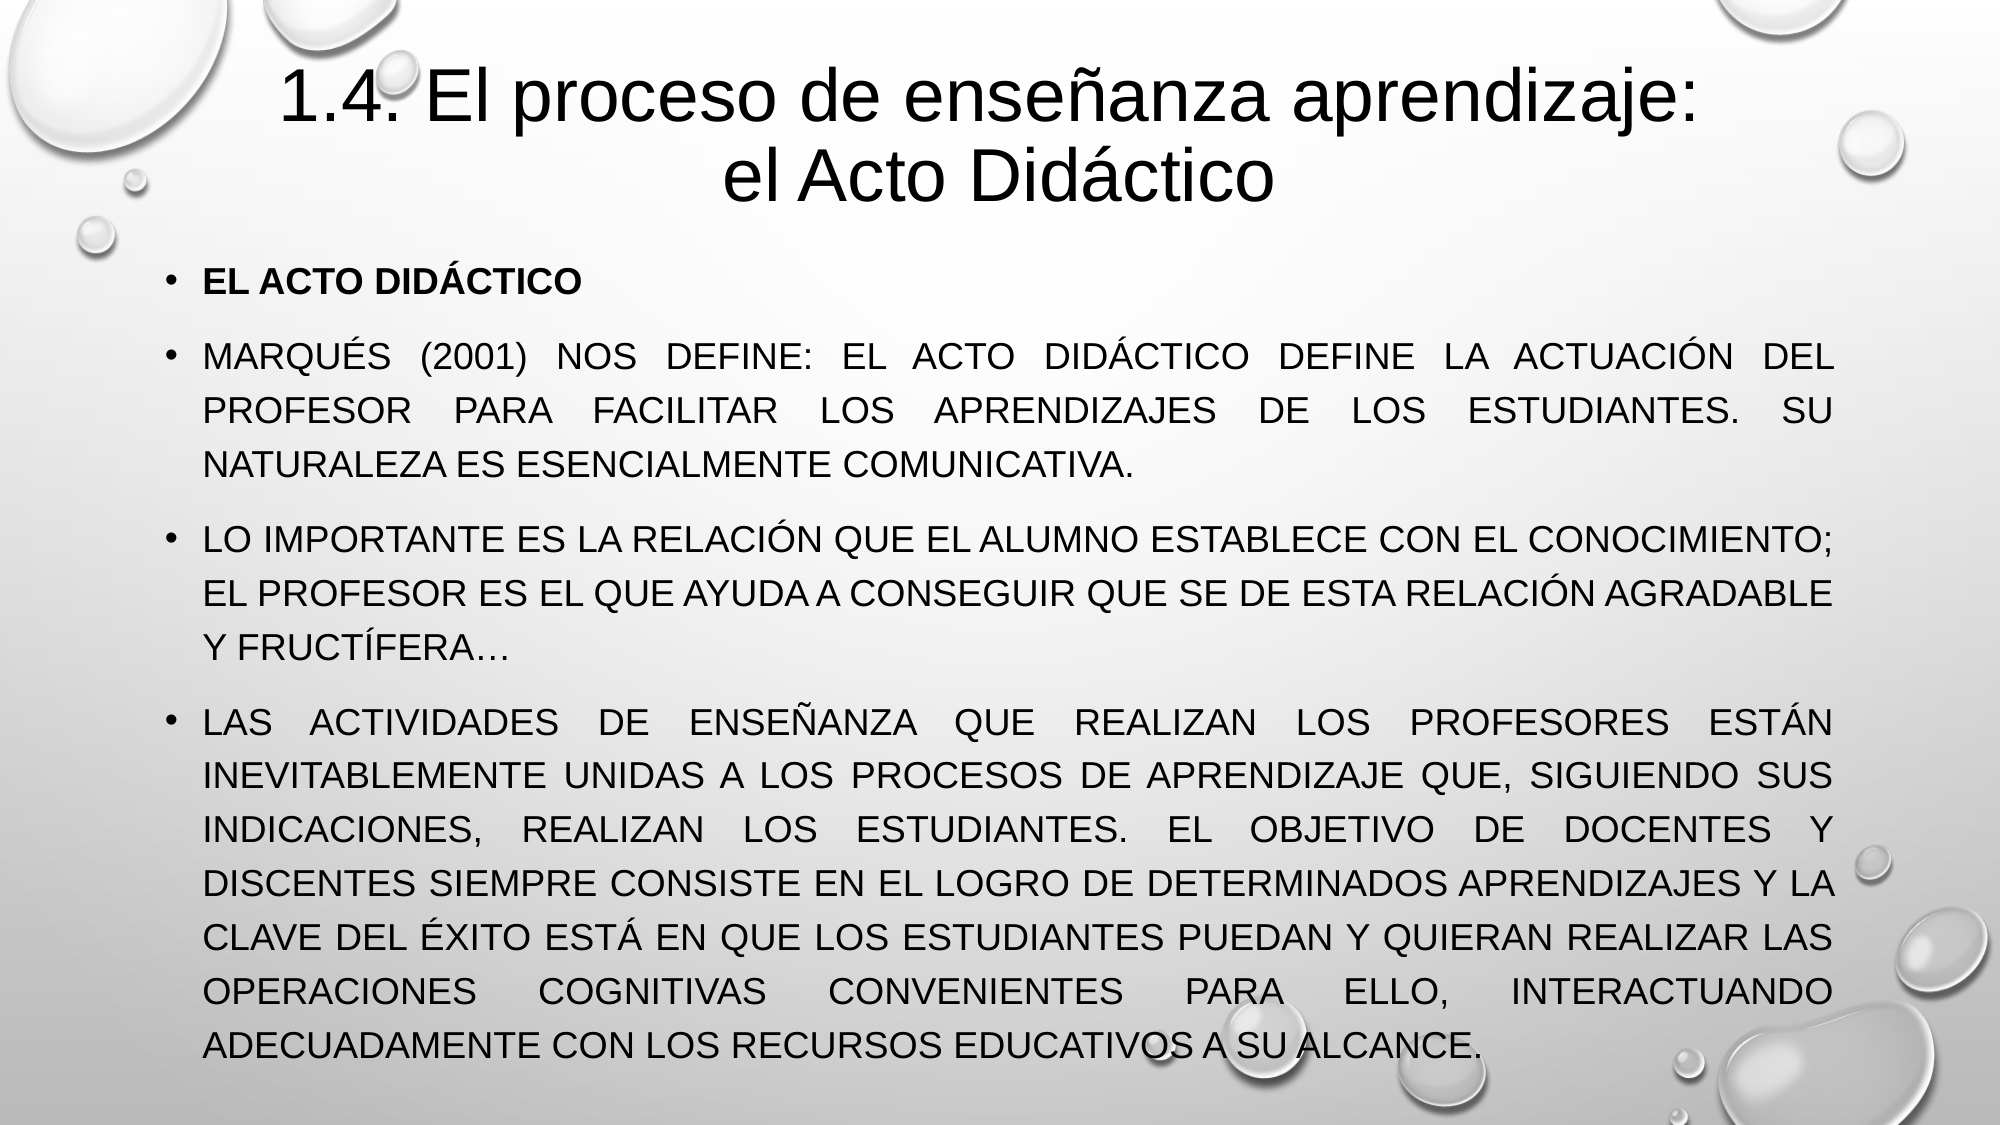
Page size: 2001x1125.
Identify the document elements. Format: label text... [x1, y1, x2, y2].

picture [0, 0, 2000, 1125]
title 1.4. El proceso de enseñanza aprendizaje: el Acto Didáctico [149, 33, 1851, 241]
list El acto didáctico Marqués (2001) nos define: el acto didáctico define la actuación del profesor para facilitar los aprendizajes de los estudiantes. Su naturaleza es esencialmente comunicativa. Lo importante es la relación que el alumno establece con el conocimiento; el profesor es el que ayuda a conseguir que se de esta relación agradable y fructífera… Las actividades de enseñanza que realizan los profesores están inevitablemente unidas a los procesos de aprendizaje que, siguiendo sus indicaciones, realizan los estudiantes. El objetivo de docentes y discentes siempre consiste en el logro de determinados aprendizajes y la clave del éxito está en que los estudiantes puedan y quieran realizar las operaciones cognitivas convenientes para ello, interactuando adecuadamente con los recursos educativos a su alcance. [149, 240, 1850, 1016]
